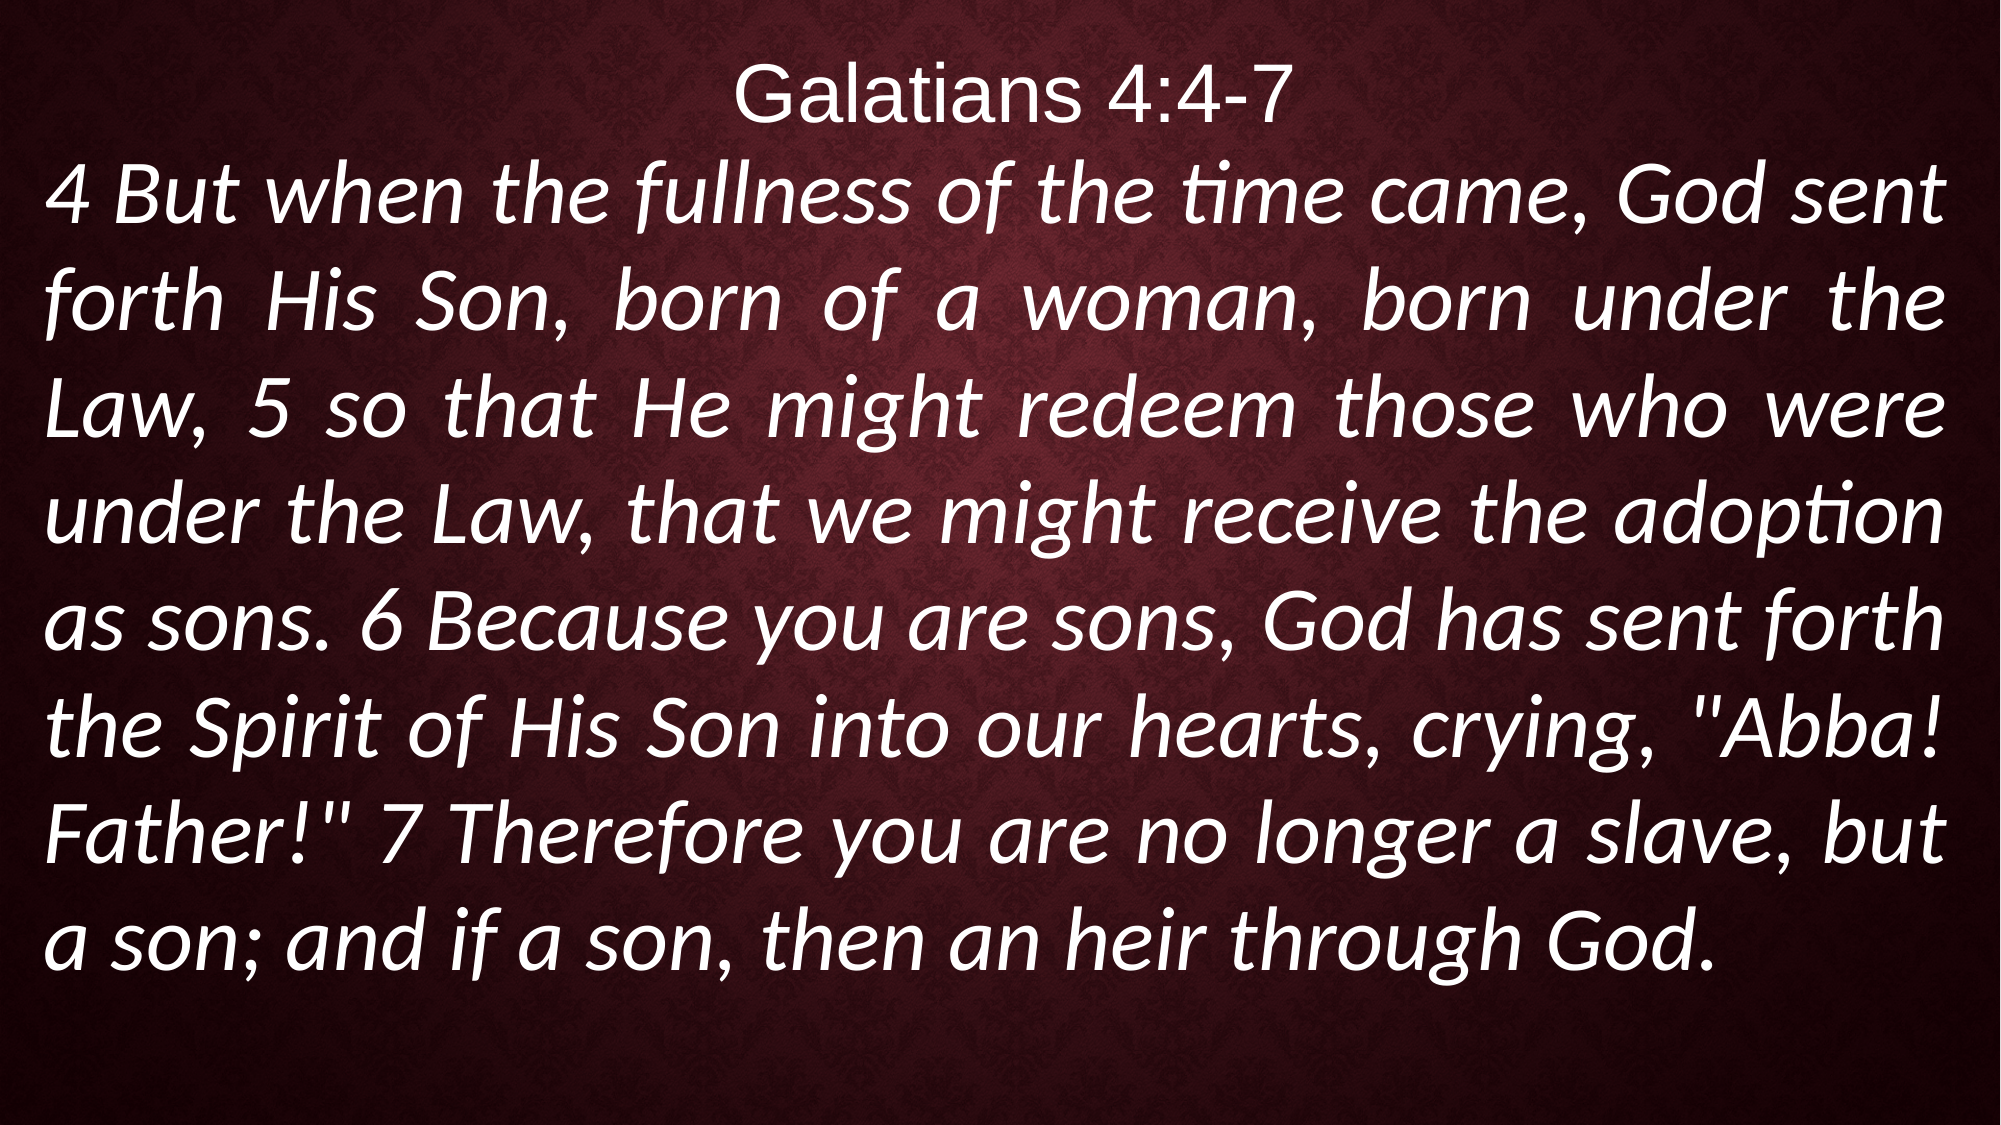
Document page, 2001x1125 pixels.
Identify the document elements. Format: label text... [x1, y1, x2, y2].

text_box Galatians 4:4-7 [55, 31, 1974, 146]
text_box 4 But when the fullness of the time came, God sent forth His Son, born of a woman, born under the Law, 5 so that He might redeem those who were under the Law, that we might receive the adoption as sons. 6 Because you are sons, God has sent forth the Spirit of His Son into our hearts, crying, "Abba! Father!" 7 Therefore you are no longer a slave, but a son; and if a son, then an heir through God. [28, 131, 1965, 1000]
